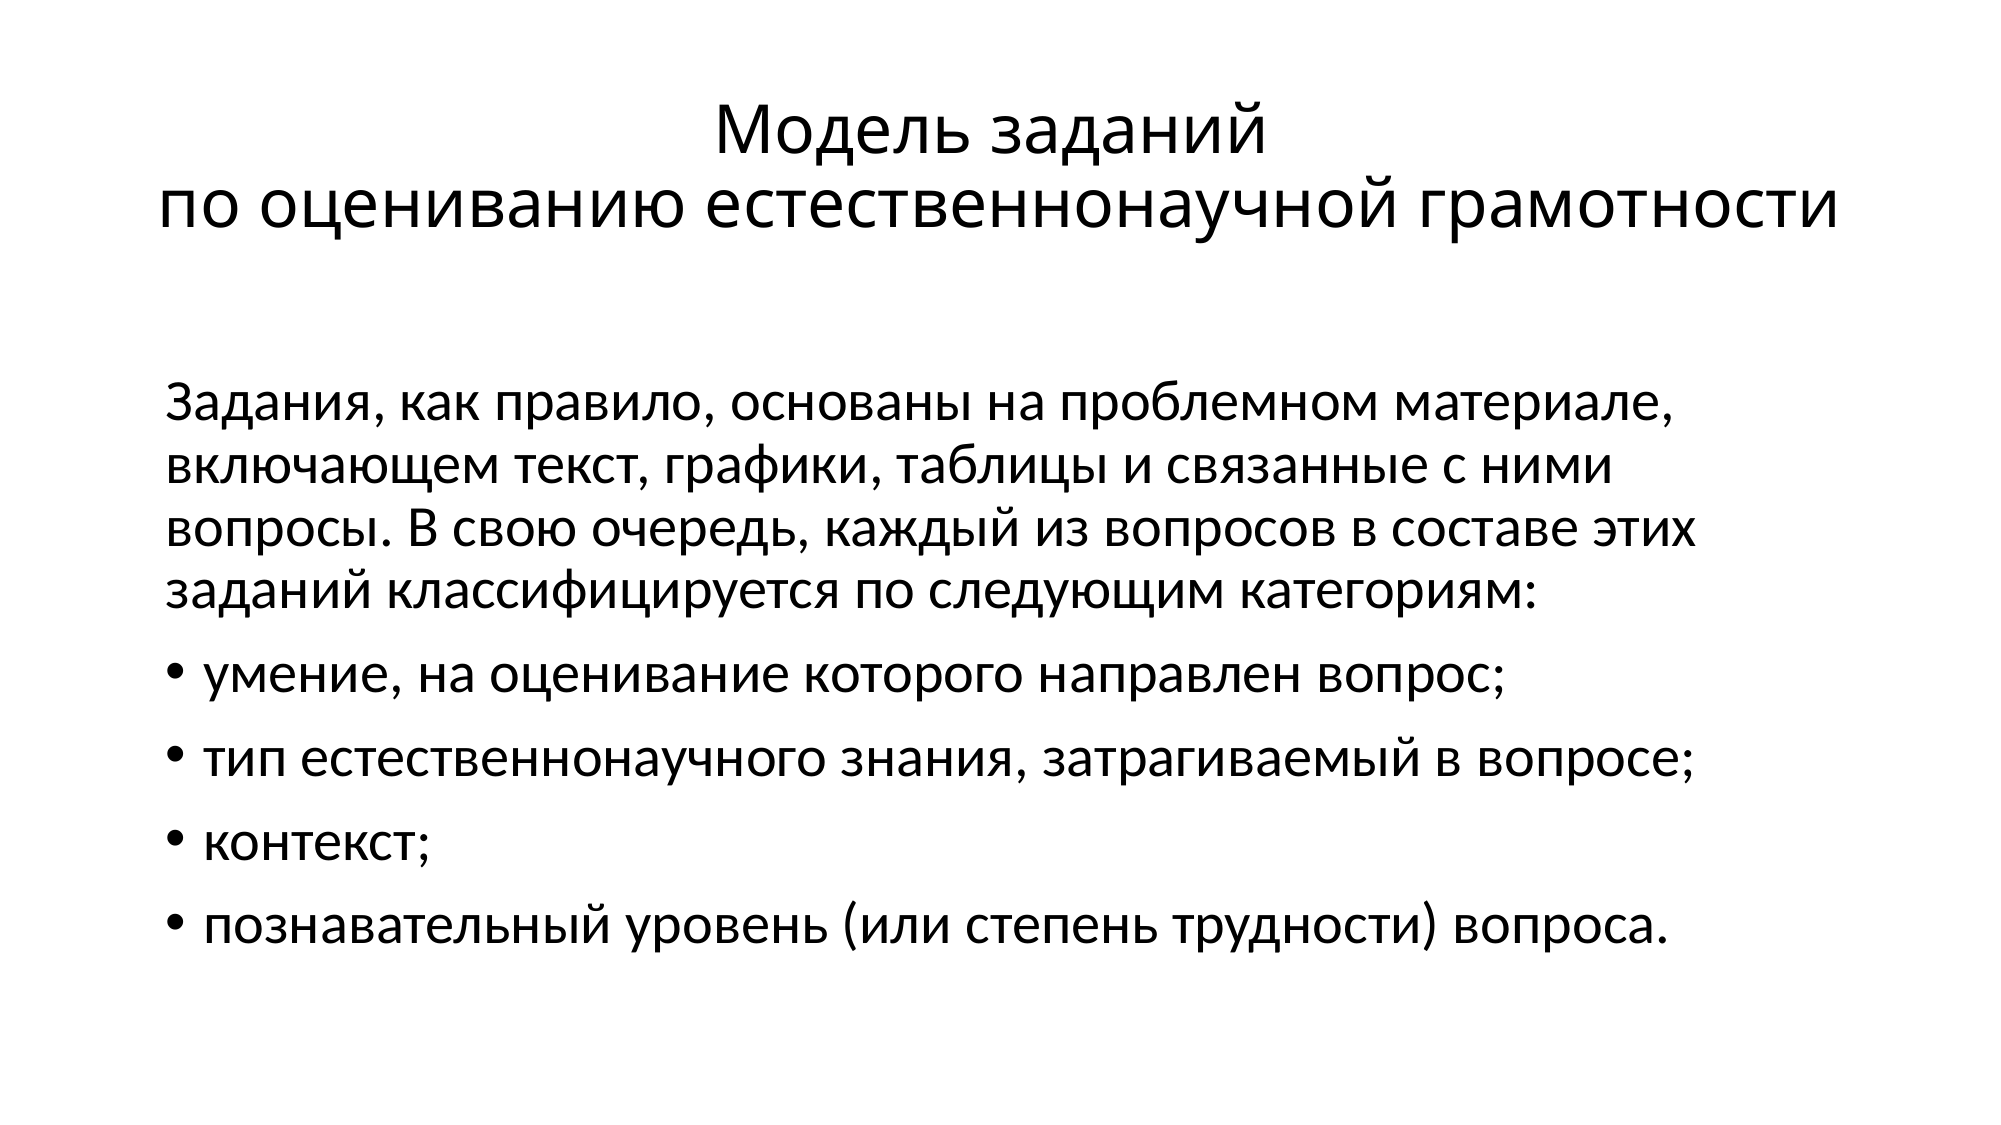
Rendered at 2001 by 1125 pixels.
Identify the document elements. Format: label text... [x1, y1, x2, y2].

title Модель заданий по оцениванию естественнонаучной грамотности [137, 59, 1863, 278]
list Задания, как правило, основаны на проблемном материале, включающем текст, графики, таблицы и связанные с ними вопросы. В свою очередь, каждый из вопросов в составе этих заданий классифицируется по следующим категориям: умение, на оценивание которого направлен вопрос; тип естественнонаучного знания, затрагиваемый в вопросе; контекст; познавательный уровень (или степень трудности) вопроса. [150, 362, 1862, 1066]
